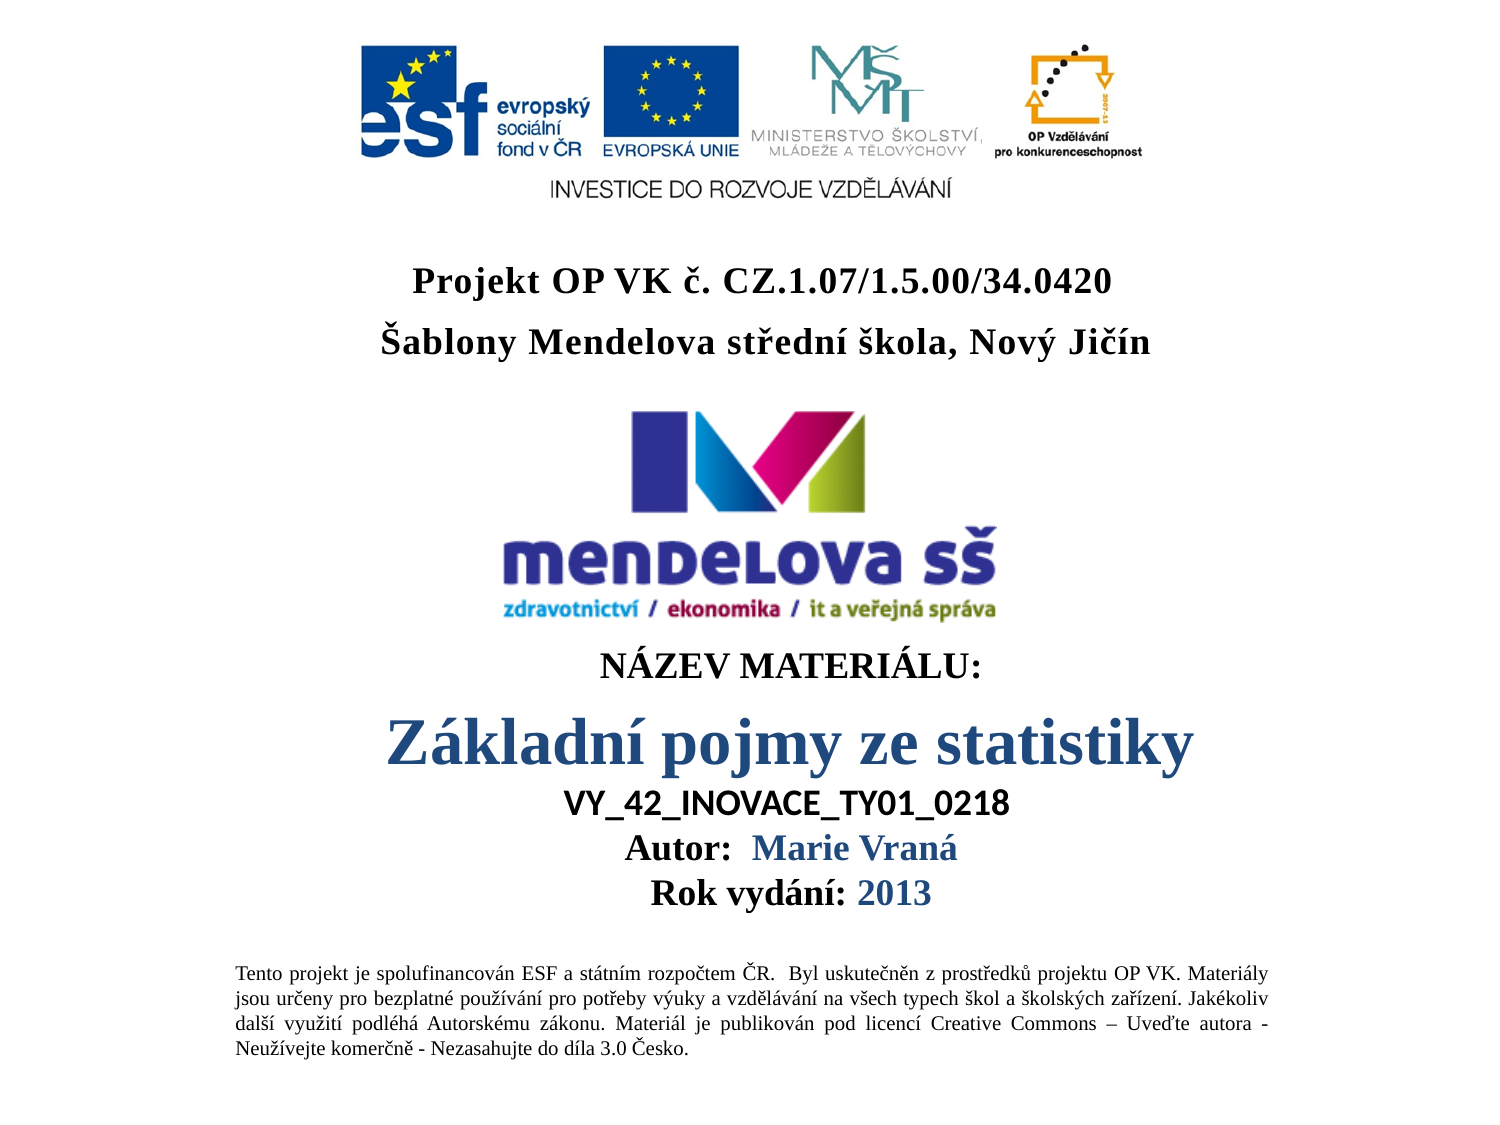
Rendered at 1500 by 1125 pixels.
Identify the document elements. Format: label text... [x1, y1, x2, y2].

text_box název materiálu: Základní pojmy ze statistiky VY_42_INOVACE_TY01_0218 Autor: Marie Vraná Rok vydání: 2013 [230, 633, 1353, 921]
picture [503, 410, 997, 623]
picture [356, 43, 1148, 201]
text_box Projekt OP VK č. CZ.1.07/1.5.00/34.0420 [397, 248, 1129, 309]
text_box Tento projekt je spolufinancován ESF a státním rozpočtem ČR. Byl uskutečněn z prostředků projektu OP VK. Materiály jsou určeny pro bezplatné používání pro potřeby výuky a vzdělávání na všech typech škol a školských zařízení. Jakékoliv další využití podléhá Autorskému zákonu. Materiál je publikován pod licencí Creative Commons – Uveďte autora - Neužívejte komerčně - Nezasahujte do díla 3.0 Česko. [220, 952, 1284, 1067]
text_box Šablony Mendelova střední škola, Nový Jičín [330, 309, 1202, 369]
